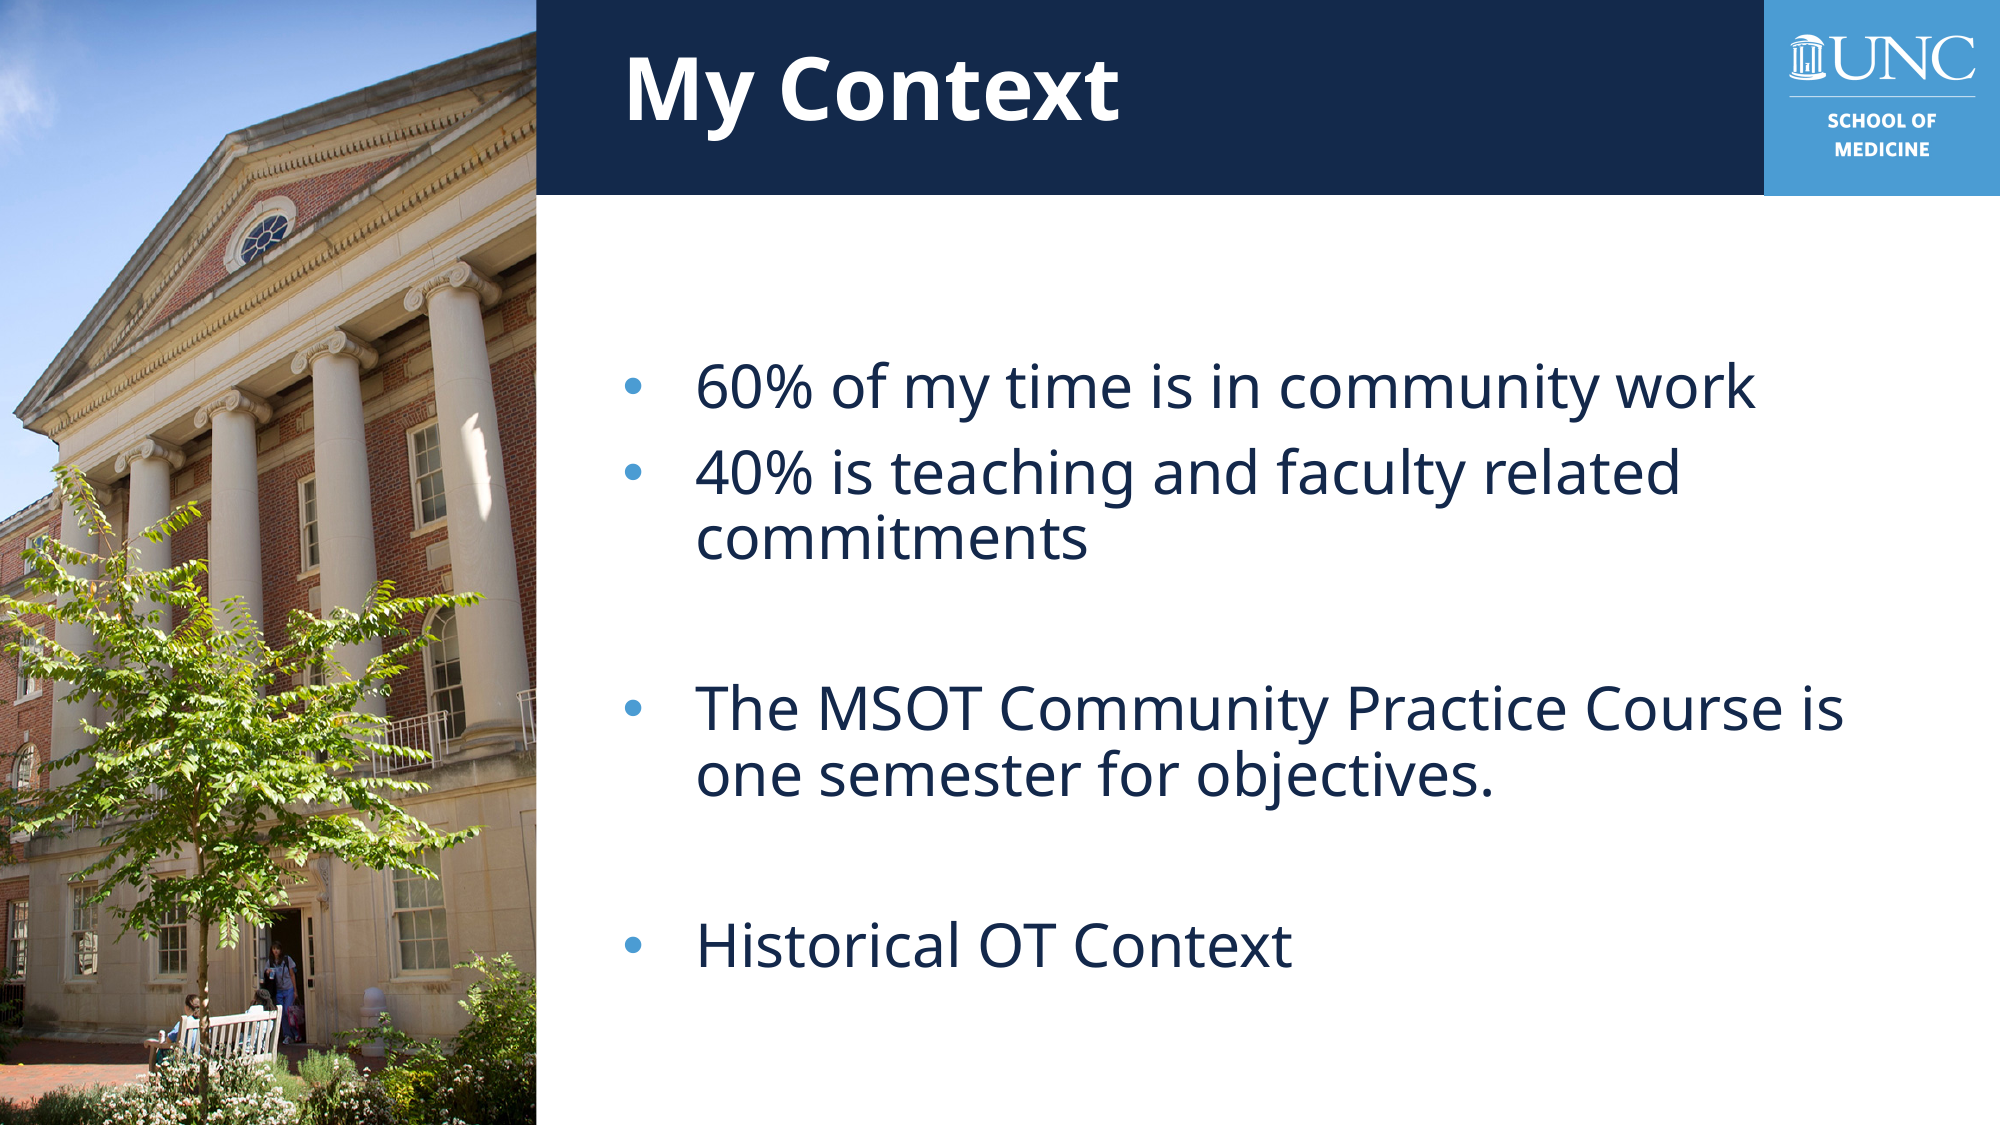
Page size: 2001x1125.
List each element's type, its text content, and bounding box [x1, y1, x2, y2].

list 60% of my time is in community work 40% is teaching and faculty related commitments The MSOT Community Practice Course is one semester for objectives. Historical OT Context [607, 349, 1918, 993]
picture [0, 0, 537, 1125]
picture [1764, 0, 2000, 196]
title My Context [607, 41, 1686, 144]
